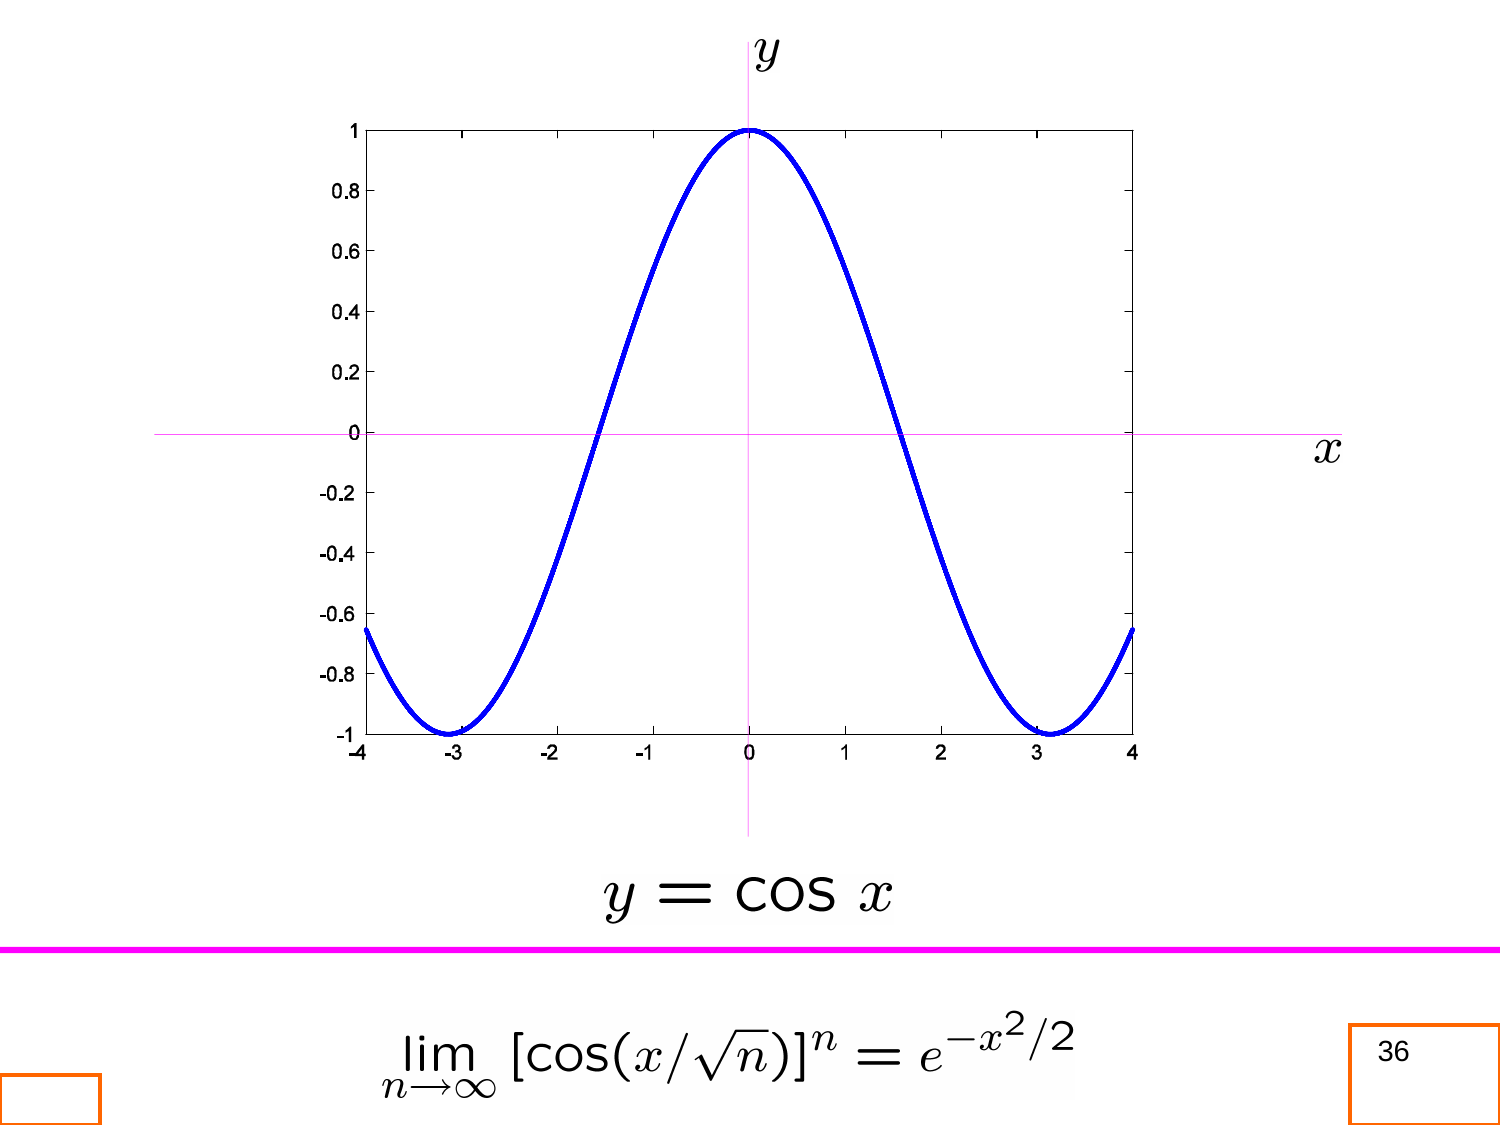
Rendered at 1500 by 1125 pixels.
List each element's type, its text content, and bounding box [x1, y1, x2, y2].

picture [1312, 437, 1343, 463]
picture [380, 1010, 1076, 1101]
picture [601, 874, 894, 925]
text_box [0, 1074, 100, 1125]
slide_number 36 [1079, 1024, 1425, 1103]
picture [752, 37, 781, 73]
text_box [1349, 1025, 1500, 1125]
picture [237, 74, 1226, 817]
